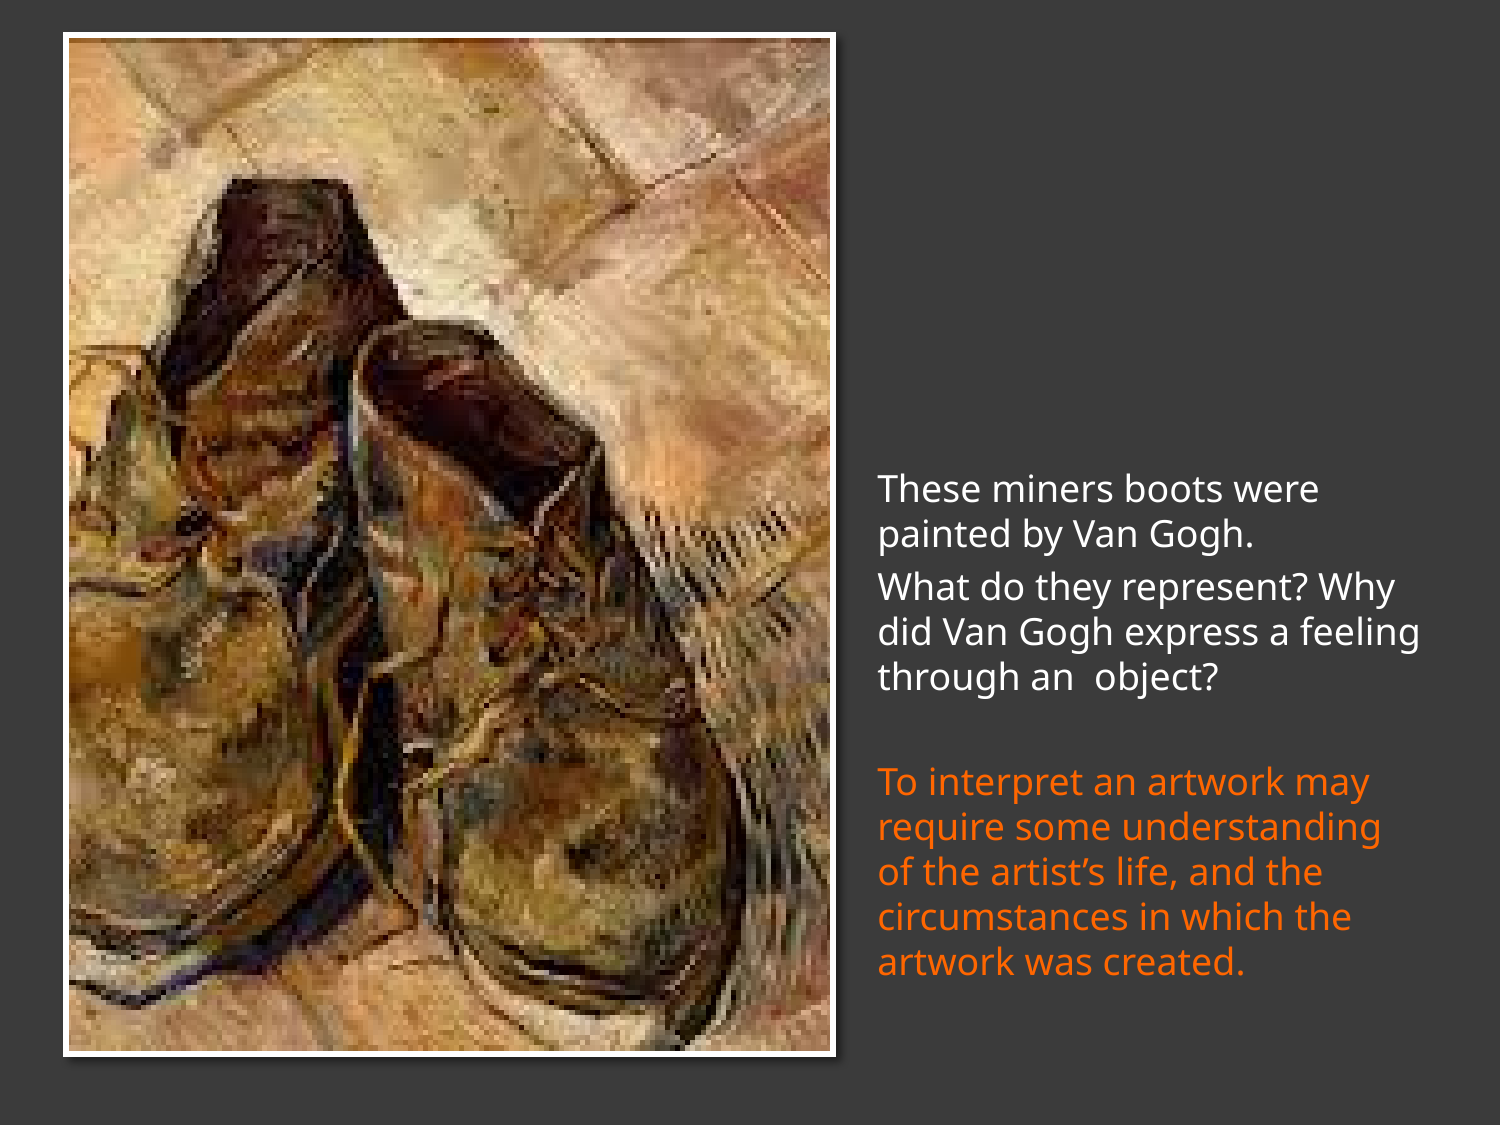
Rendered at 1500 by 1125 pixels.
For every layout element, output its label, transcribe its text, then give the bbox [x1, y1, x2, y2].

list These miners boots were painted by Van Gogh. What do they represent? Why did Van Gogh express a feeling through an object? To interpret an artwork may require some understanding of the artist’s life, and the circumstances in which the artwork was created. [862, 500, 1438, 1050]
picture [68, 37, 831, 1052]
